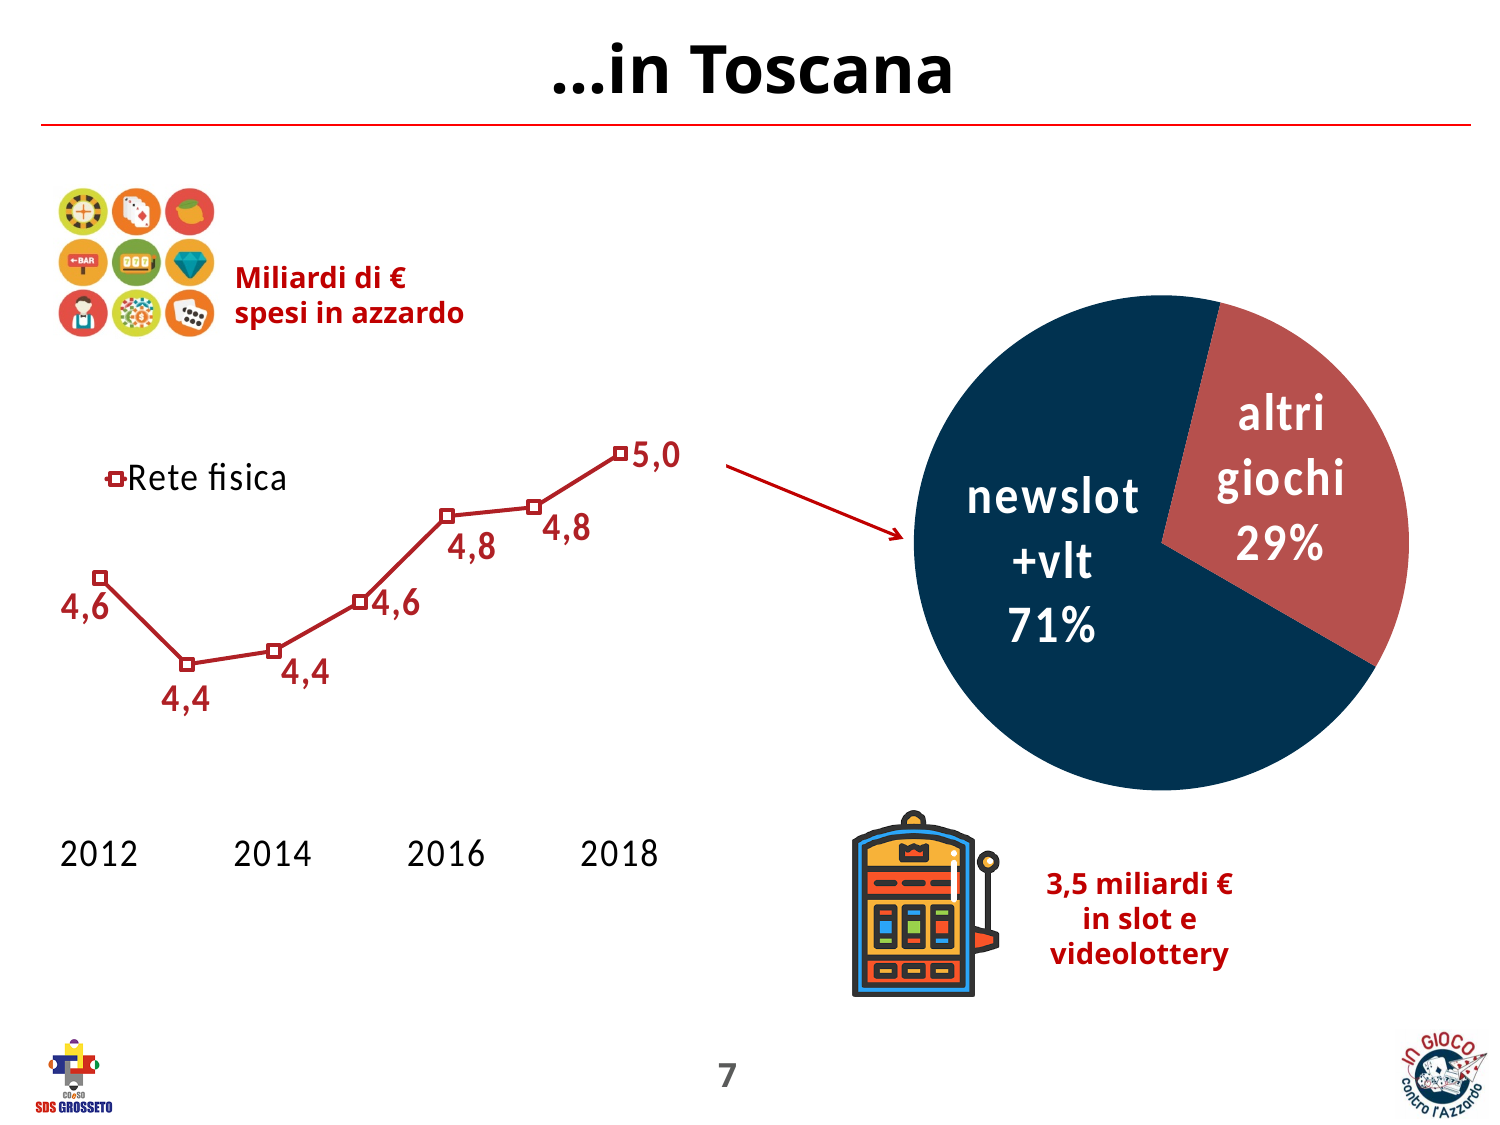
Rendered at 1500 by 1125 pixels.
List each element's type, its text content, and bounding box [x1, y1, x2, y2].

text_box 3,5 miliardi € in slot e videolottery [1022, 857, 1258, 978]
text_box Miliardi di € spesi in azzardo [224, 252, 480, 337]
picture [1395, 1028, 1489, 1120]
text_box 7 [703, 1046, 750, 1107]
picture [31, 1034, 117, 1117]
picture [903, 278, 1416, 799]
picture [0, 408, 727, 880]
picture [52, 184, 220, 339]
text_box …in Toscana [467, 19, 1040, 114]
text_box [731, 455, 898, 540]
picture [832, 810, 1019, 997]
